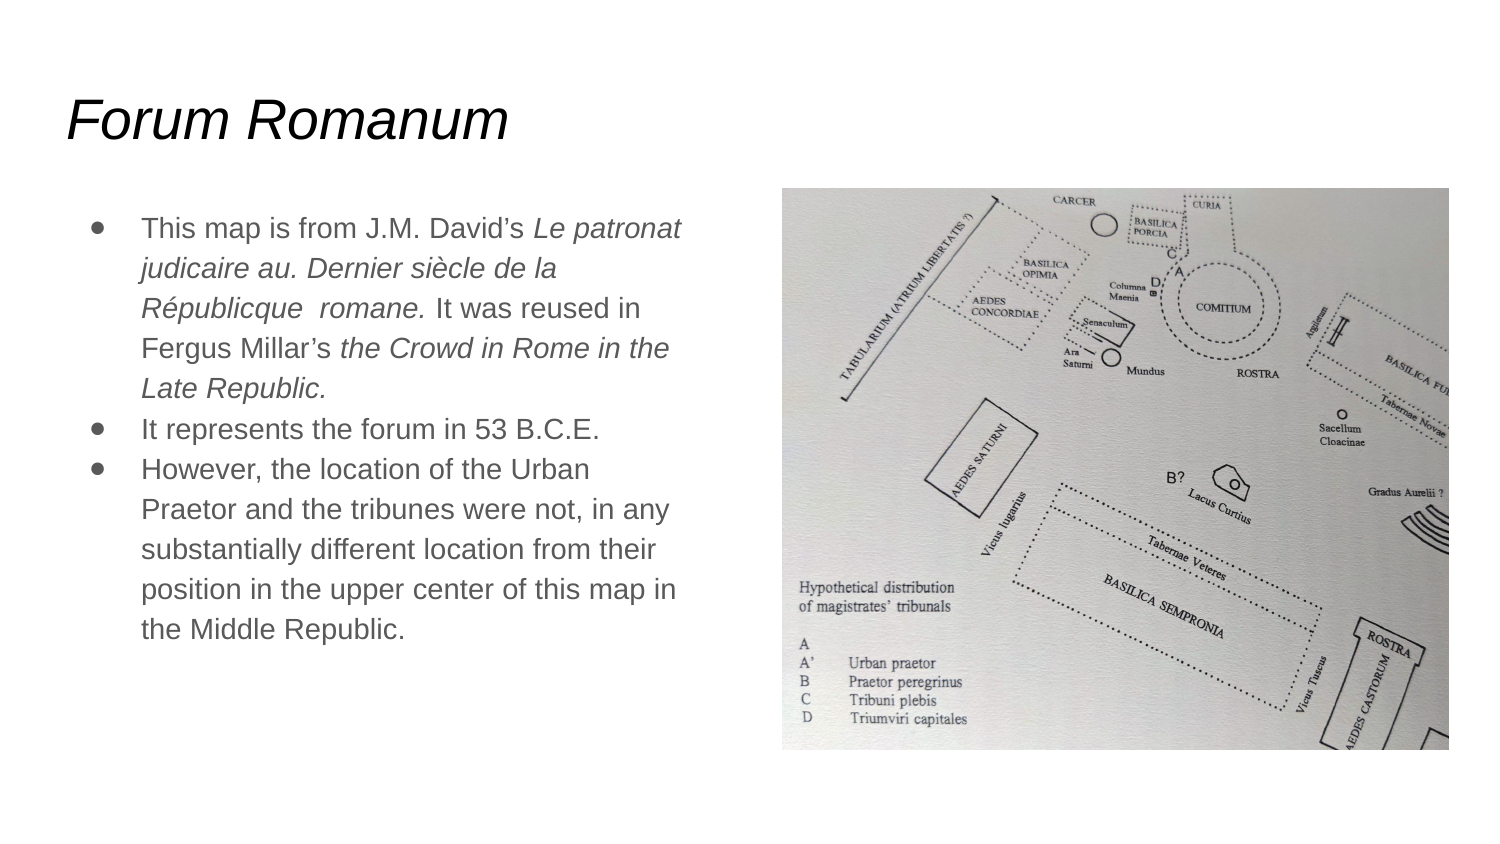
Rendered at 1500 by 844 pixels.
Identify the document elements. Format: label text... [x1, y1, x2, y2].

list This map is from J.M. David’s Le patronat judicaire au. Dernier siècle de la Républicque romane. It was reused in Fergus Millar’s the Crowd in Rome in the Late Republic. It represents the forum in 53 B.C.E. However, the location of the Urban Praetor and the tribunes were not, in any substantially different location from their position in the upper center of this map in the Middle Republic. [51, 189, 708, 750]
title Forum Romanum [51, 72, 1449, 167]
picture [781, 188, 1450, 750]
